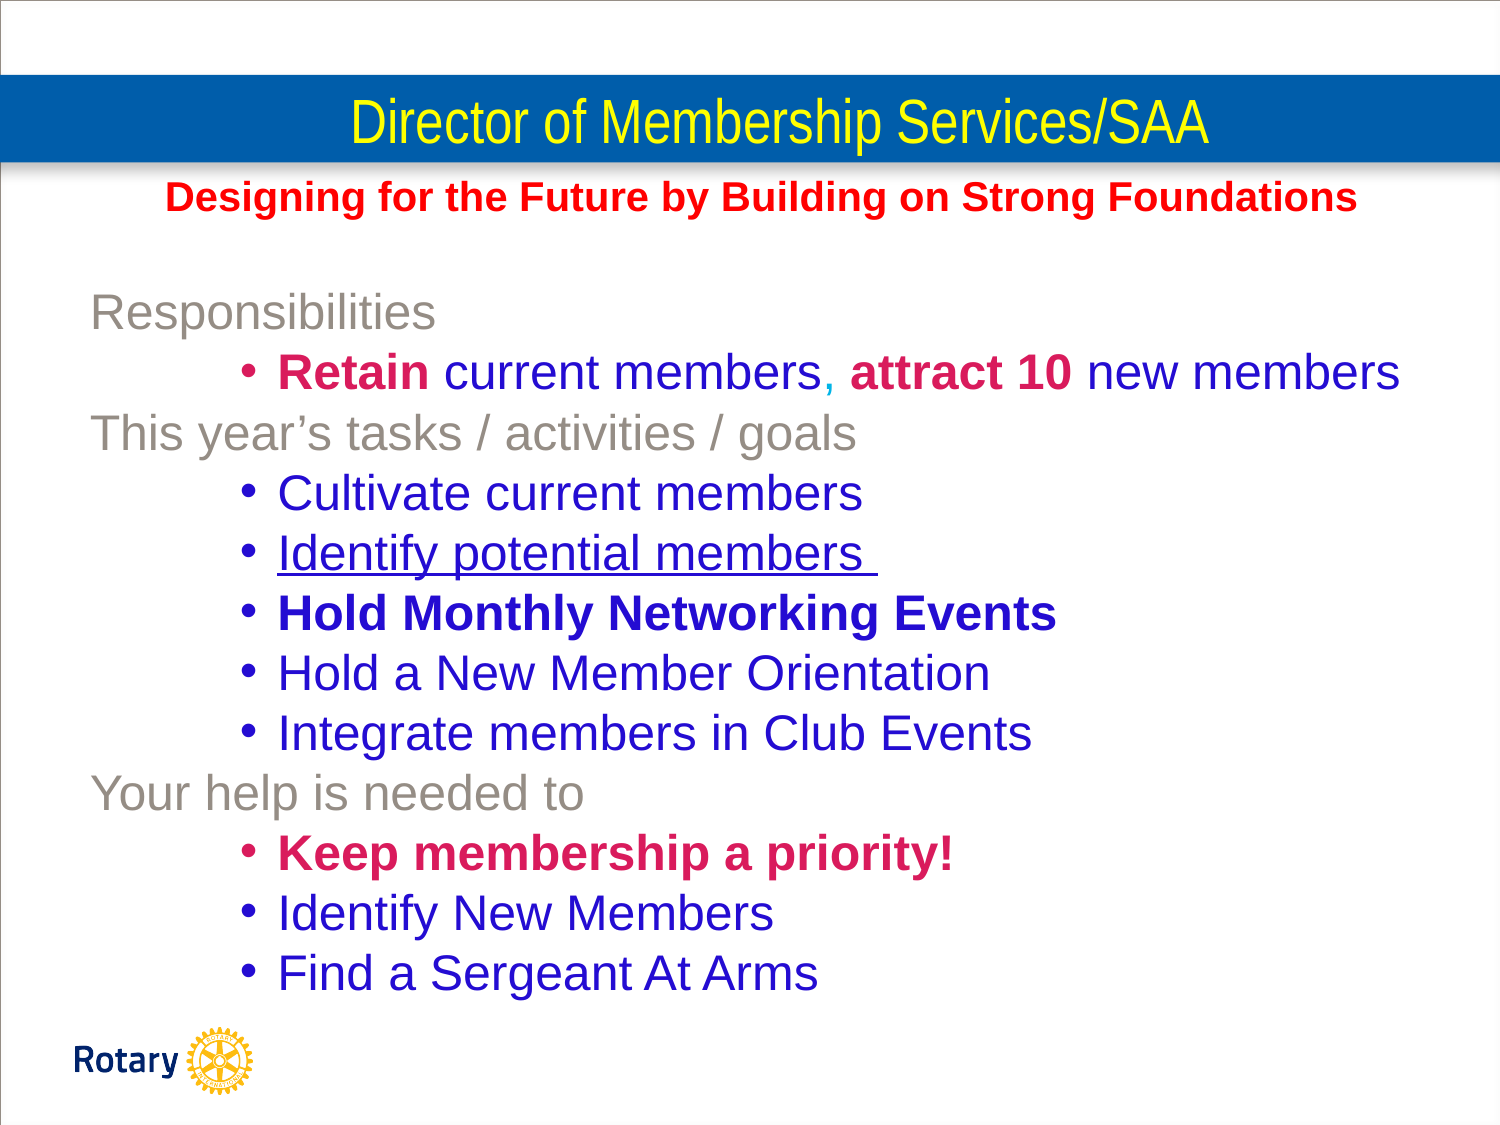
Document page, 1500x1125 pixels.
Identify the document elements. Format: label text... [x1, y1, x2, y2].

title Director of Membership Services/SAA [62, 75, 1500, 163]
picture [75, 1038, 253, 1095]
list Designing for the Future by Building on Strong Foundations Responsibilities Retain current members, attract 10 new members This year’s tasks / activities / goals Cultivate current members Identify potential members Hold Monthly Networking Events Hold a New Member Orientation Integrate members in Club Events Your help is needed to Keep membership a priority! Identify New Members Find a Sergeant At Arms [75, 162, 1463, 1038]
